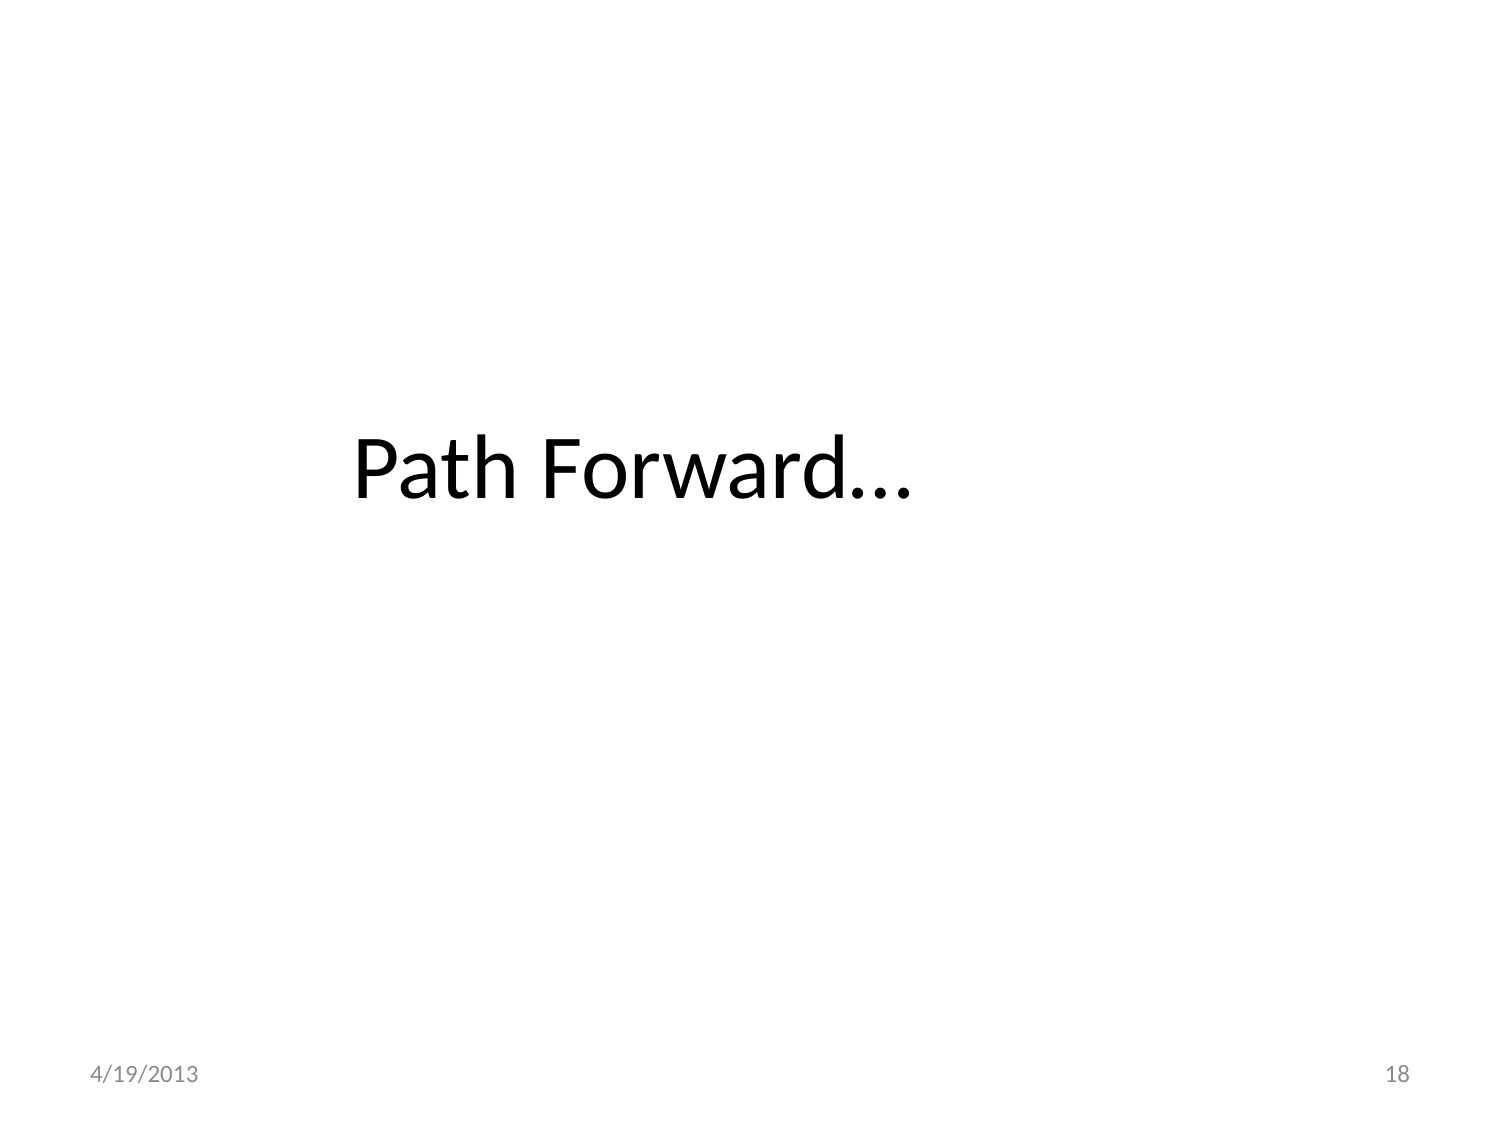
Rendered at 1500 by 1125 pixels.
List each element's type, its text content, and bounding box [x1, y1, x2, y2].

slide_number 18 [1074, 1042, 1425, 1103]
text_box Path Forward… [337, 399, 988, 525]
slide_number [75, 1042, 425, 1103]
